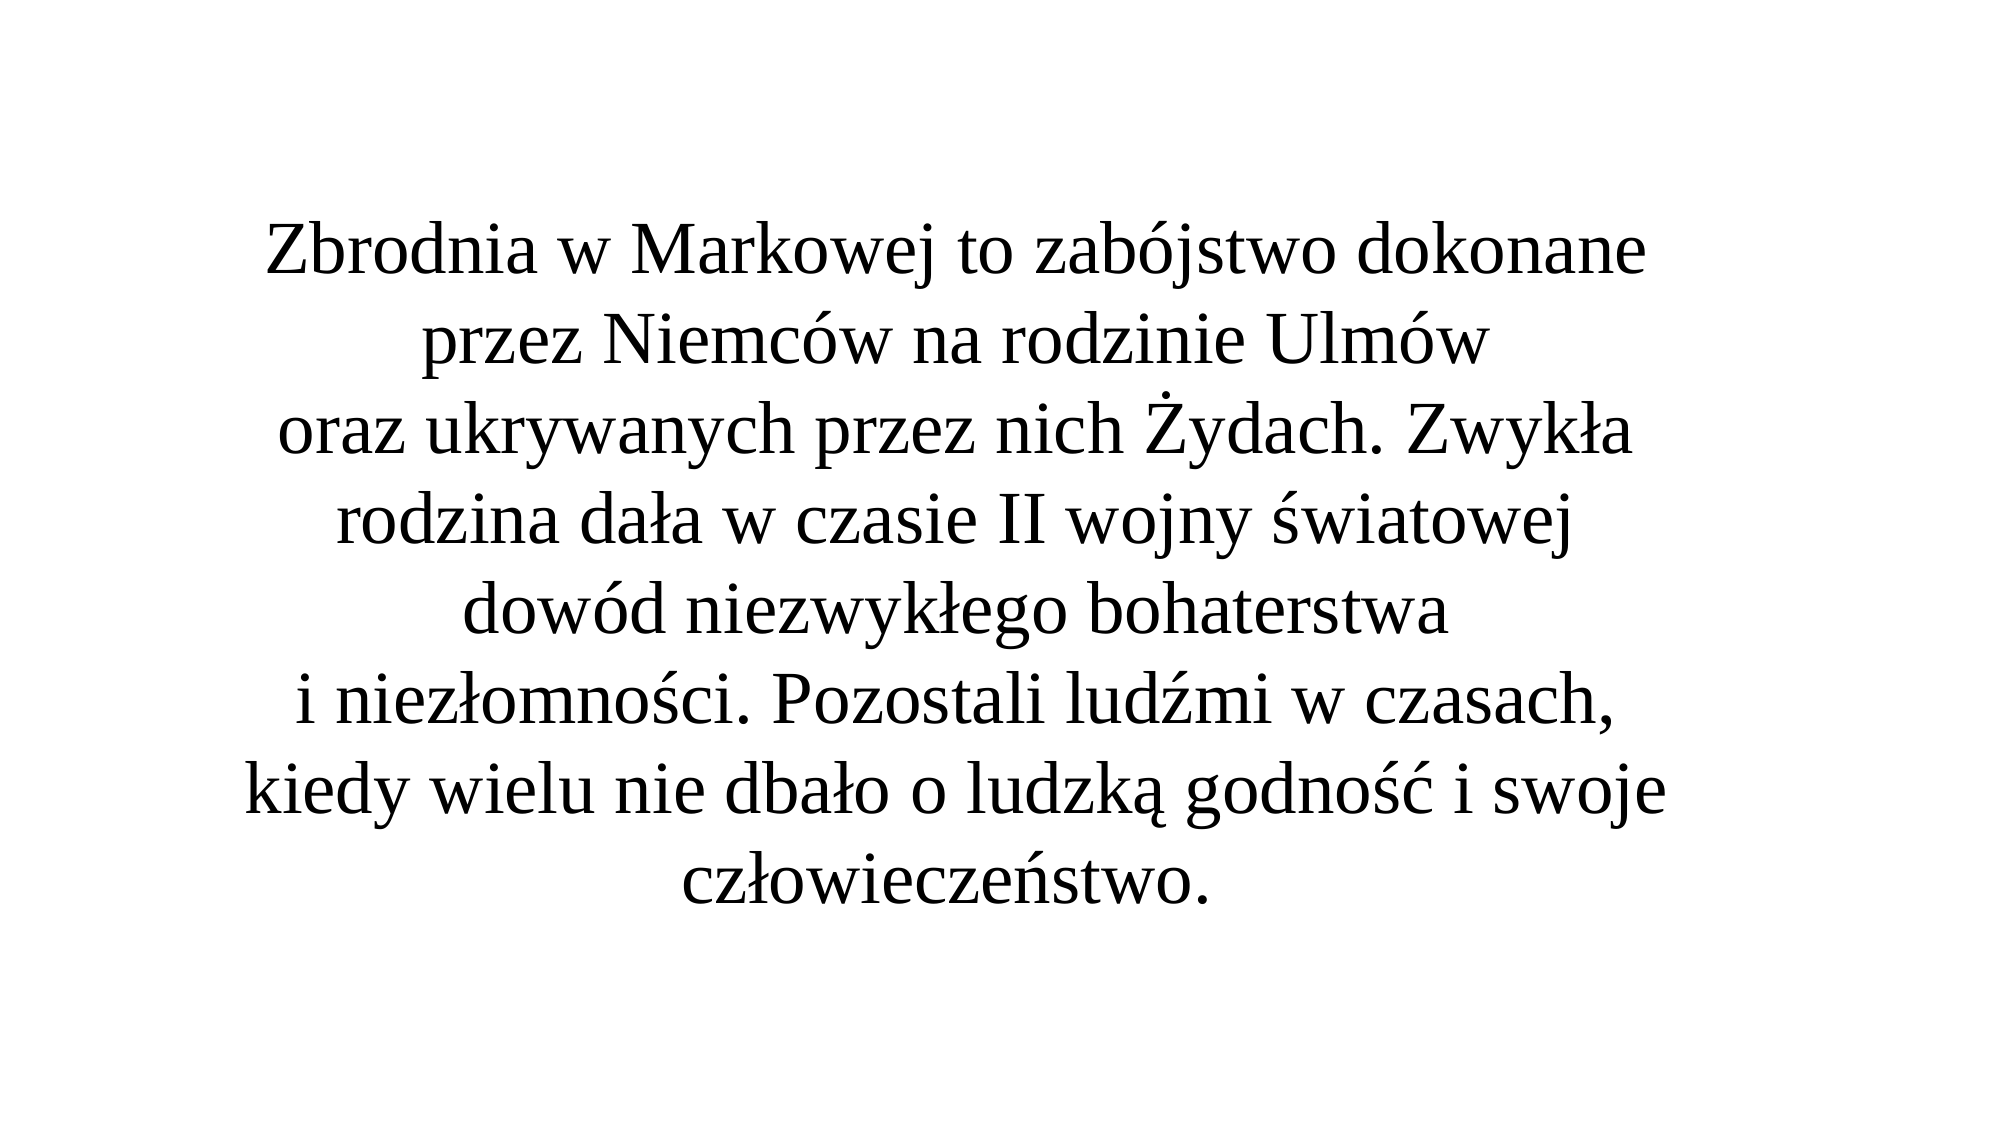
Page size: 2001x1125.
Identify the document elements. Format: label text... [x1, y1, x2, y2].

text_box Zbrodnia w Markowej to zabójstwo dokonane przez Niemców na rodzinie Ulmów oraz ukrywanych przez nich Żydach. Zwykła rodzina dała w czasie II wojny światowej dowód niezwykłego bohaterstwa i niezłomności. Pozostali ludźmi w czasach, kiedy wielu nie dbało o ludzką godność i swoje człowieczeństwo. [215, 191, 1698, 926]
